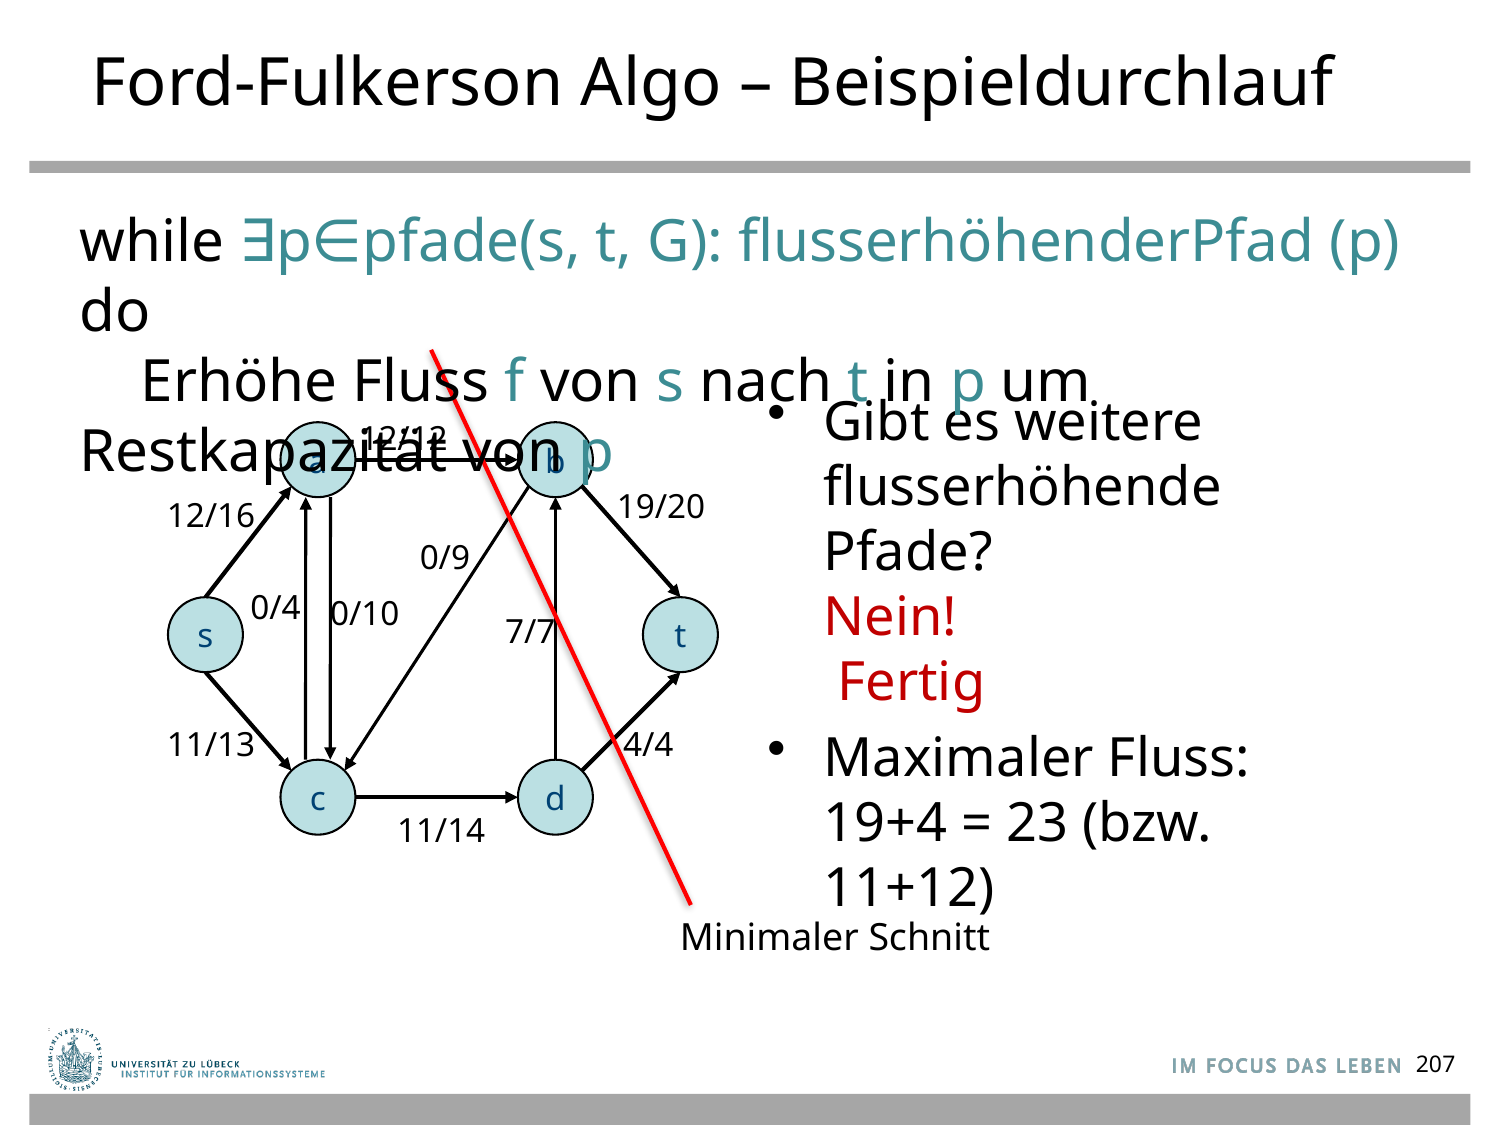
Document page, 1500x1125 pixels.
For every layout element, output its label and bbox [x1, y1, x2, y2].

text_box [64, 196, 1471, 965]
picture [1173, 1058, 1305, 1073]
title [76, 30, 1427, 114]
slide_number [1305, 1050, 1471, 1083]
